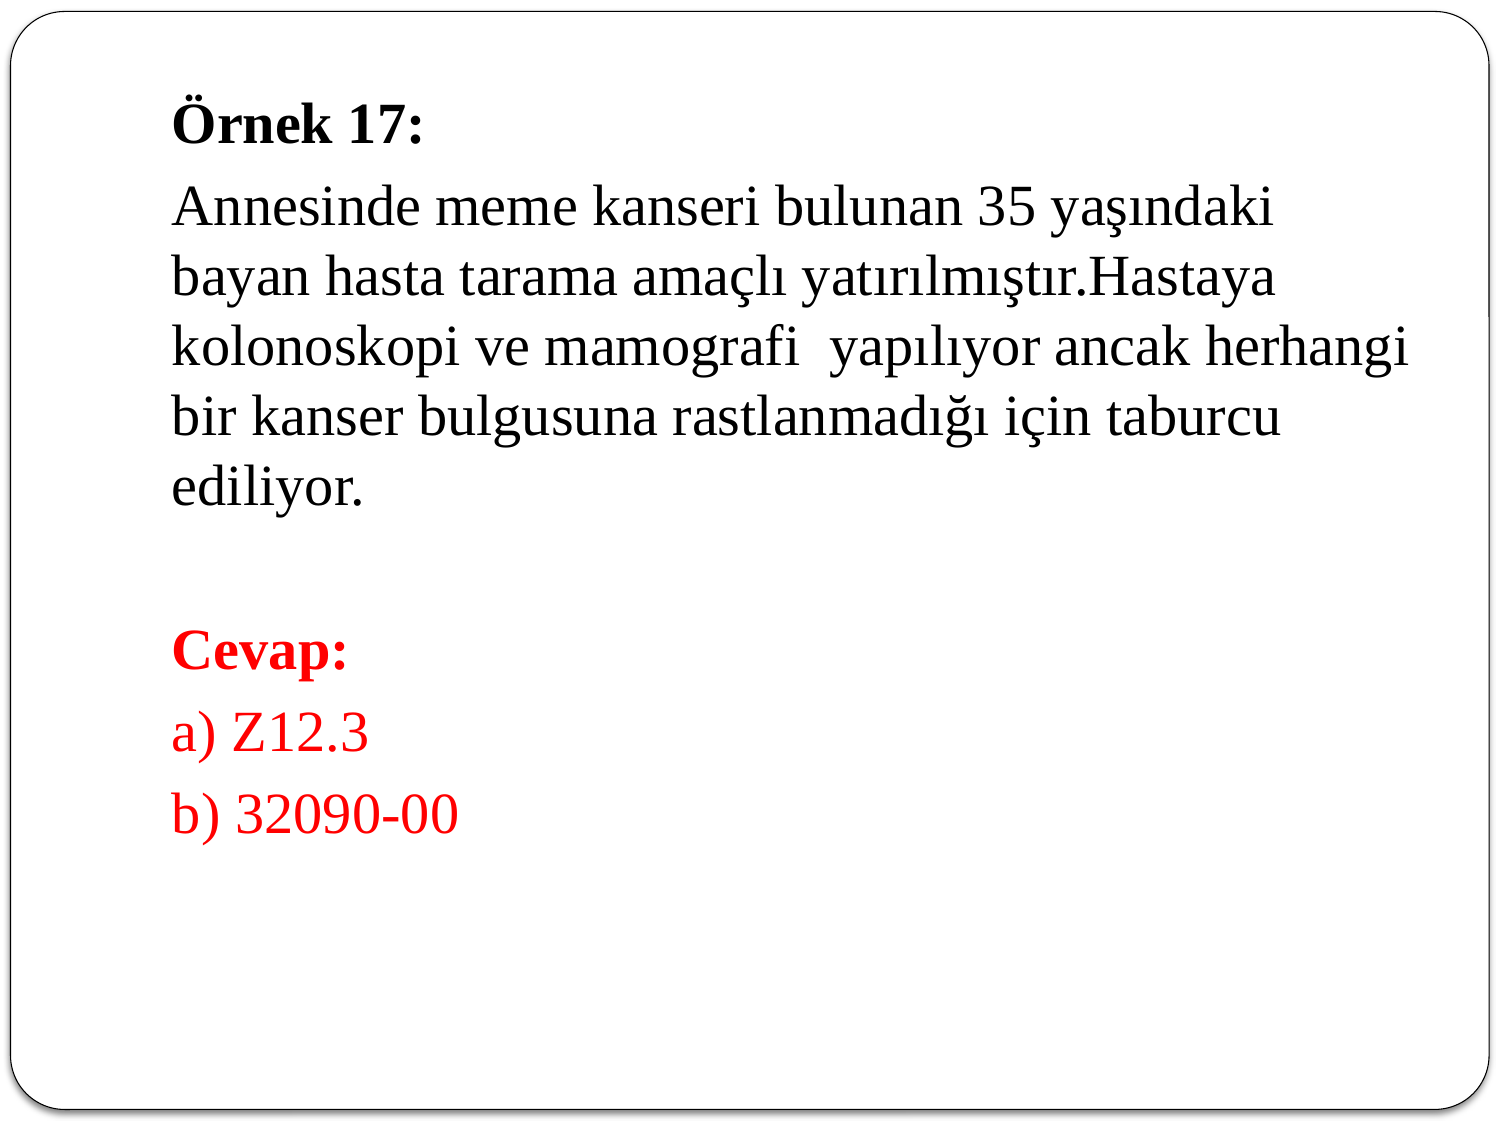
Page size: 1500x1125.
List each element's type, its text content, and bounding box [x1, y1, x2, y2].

list Örnek 17: Annesinde meme kanseri bulunan 35 yaşındaki bayan hasta tarama amaçlı yatırılmıştır.Hastaya kolonoskopi ve mamografi yapılıyor ancak herhangi bir kanser bulgusuna rastlanmadığı için taburcu ediliyor. Cevap: a) Z12.3 b) 32090-00 [112, 78, 1425, 1024]
